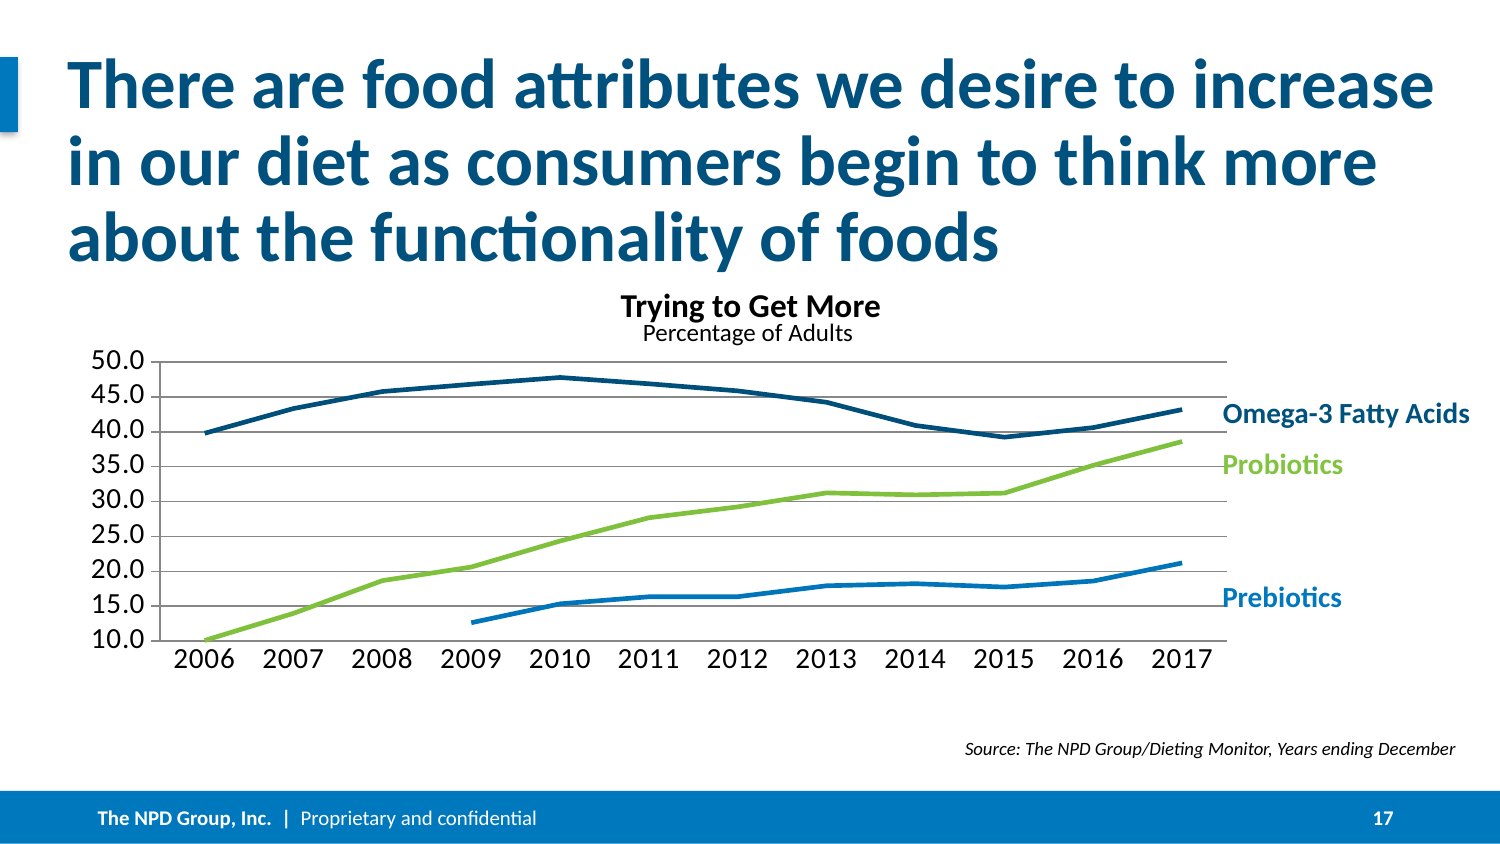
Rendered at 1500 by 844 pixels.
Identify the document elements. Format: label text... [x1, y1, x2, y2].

text_box Trying to Get More [620, 276, 882, 313]
chart [67, 314, 1298, 710]
text_box Omega-3 Fatty Acids [1303, 386, 1486, 437]
text_box Prebiotics [1303, 571, 1358, 622]
text_box Probiotics [1303, 437, 1359, 488]
list Source: The NPD Group/Dieting Monitor, Years ending December [68, 716, 1456, 760]
slide_number 17 [1318, 790, 1417, 844]
title There are food attributes we desire to increase in our diet as consumers begin to think more about the functionality of foods [67, 47, 1456, 123]
